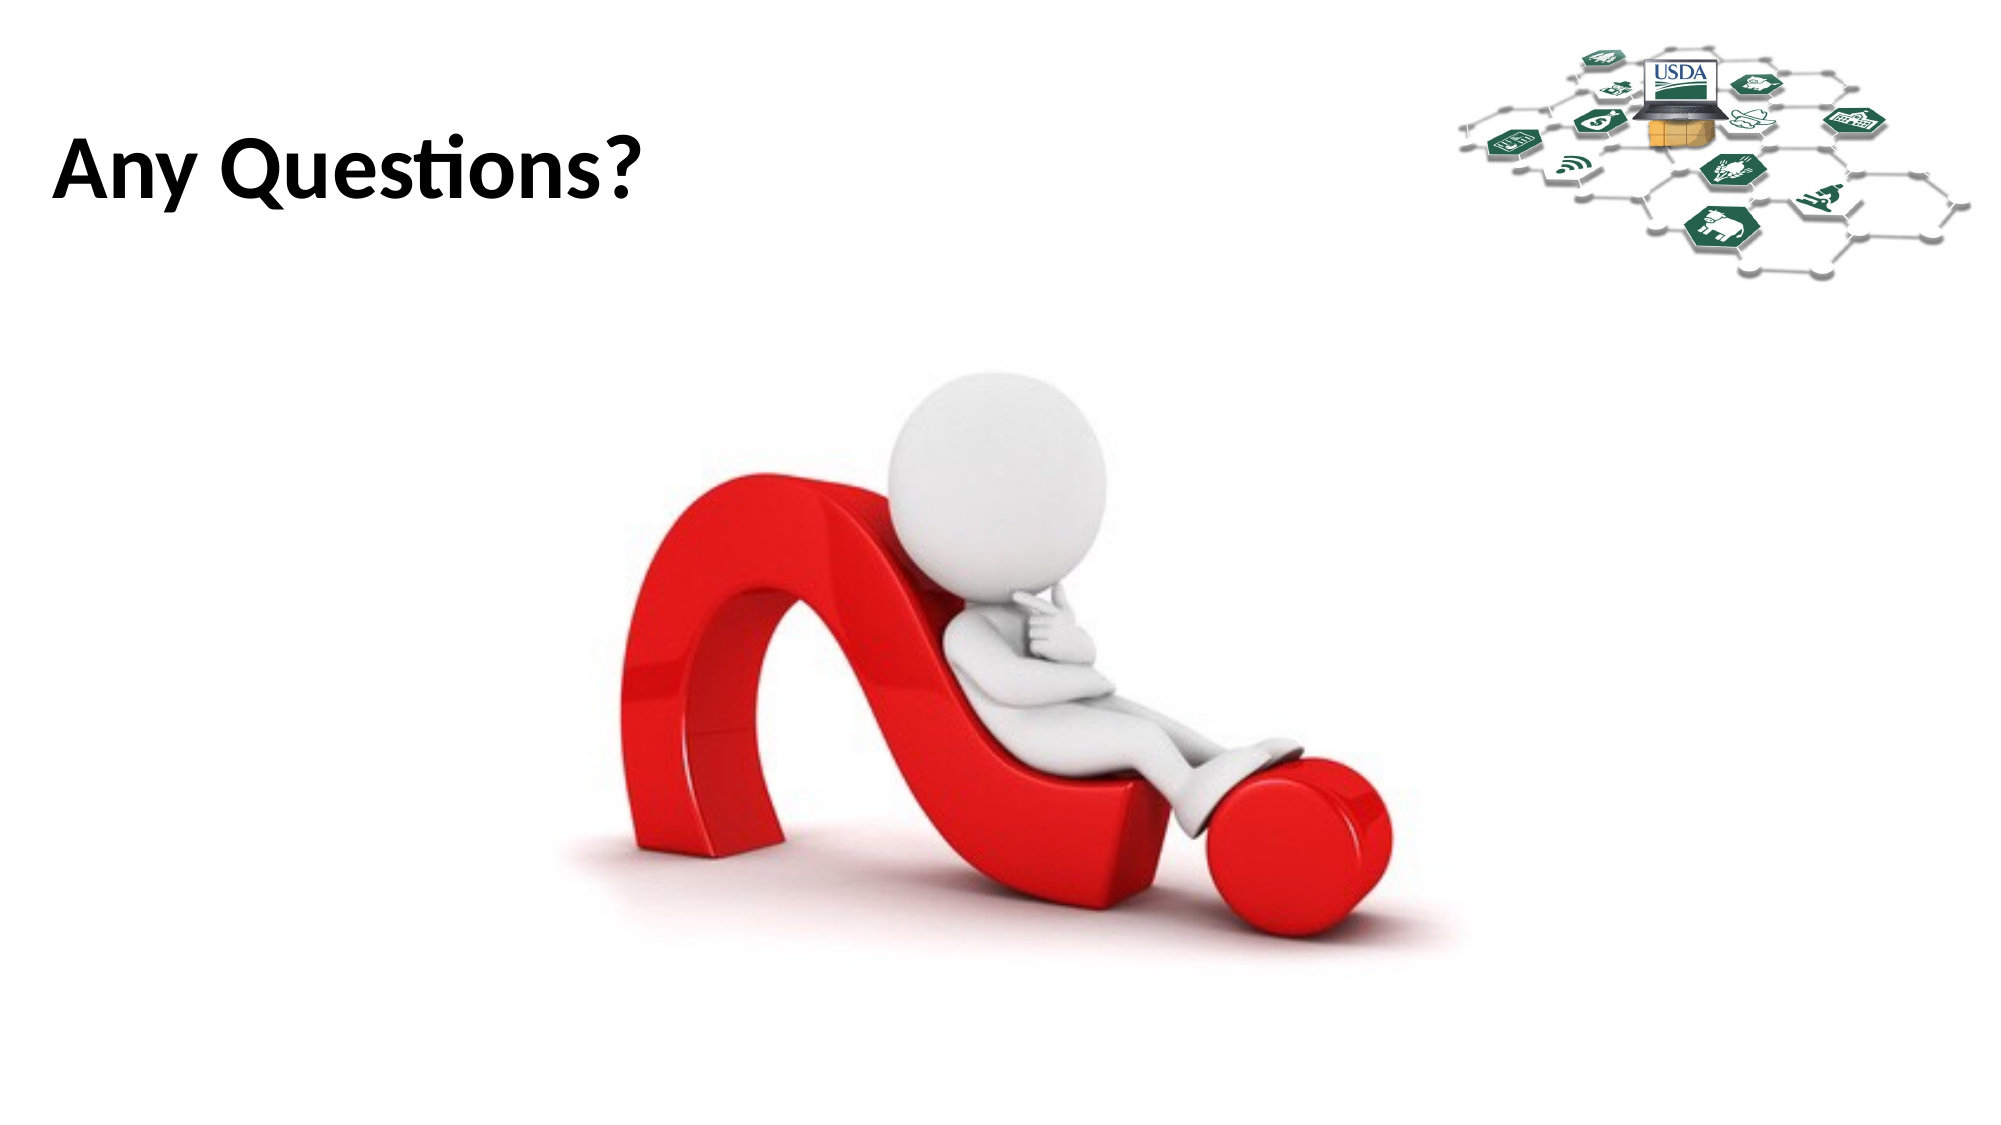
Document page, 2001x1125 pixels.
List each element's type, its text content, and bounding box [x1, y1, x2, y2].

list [513, 336, 1525, 1002]
picture [1432, 22, 1991, 300]
title Any Questions? [37, 59, 1440, 278]
